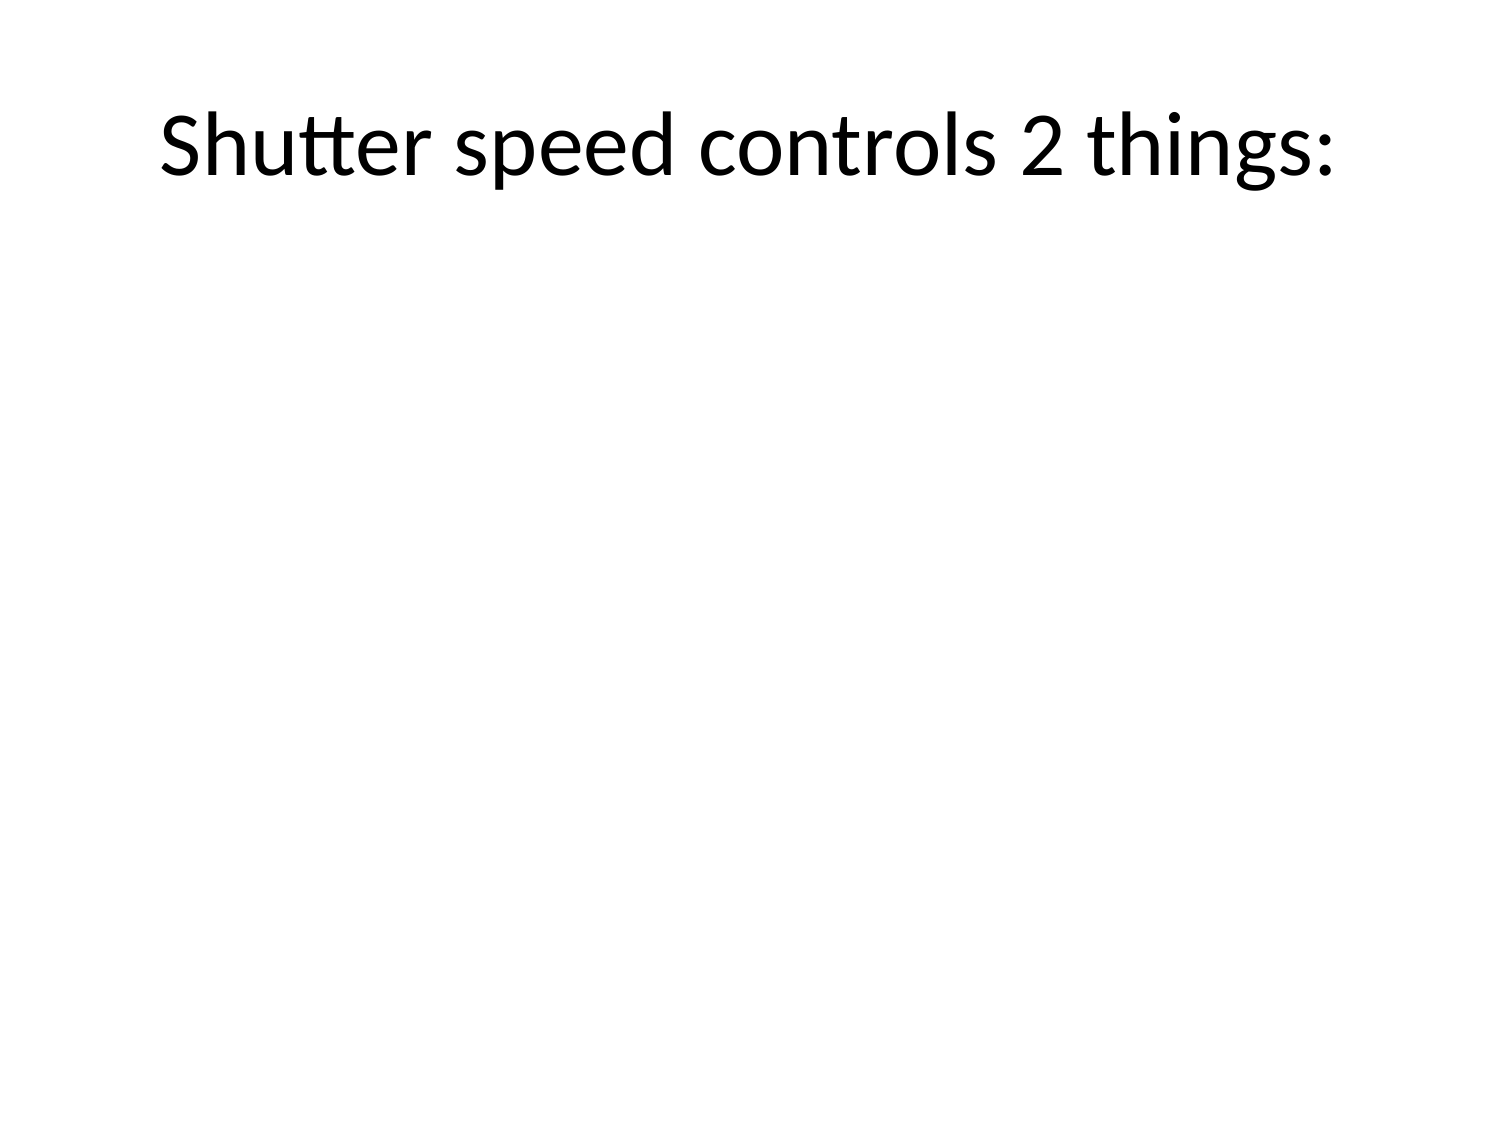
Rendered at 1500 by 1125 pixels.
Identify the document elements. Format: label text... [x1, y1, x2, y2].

title Shutter speed controls 2 things: [75, 45, 1425, 233]
